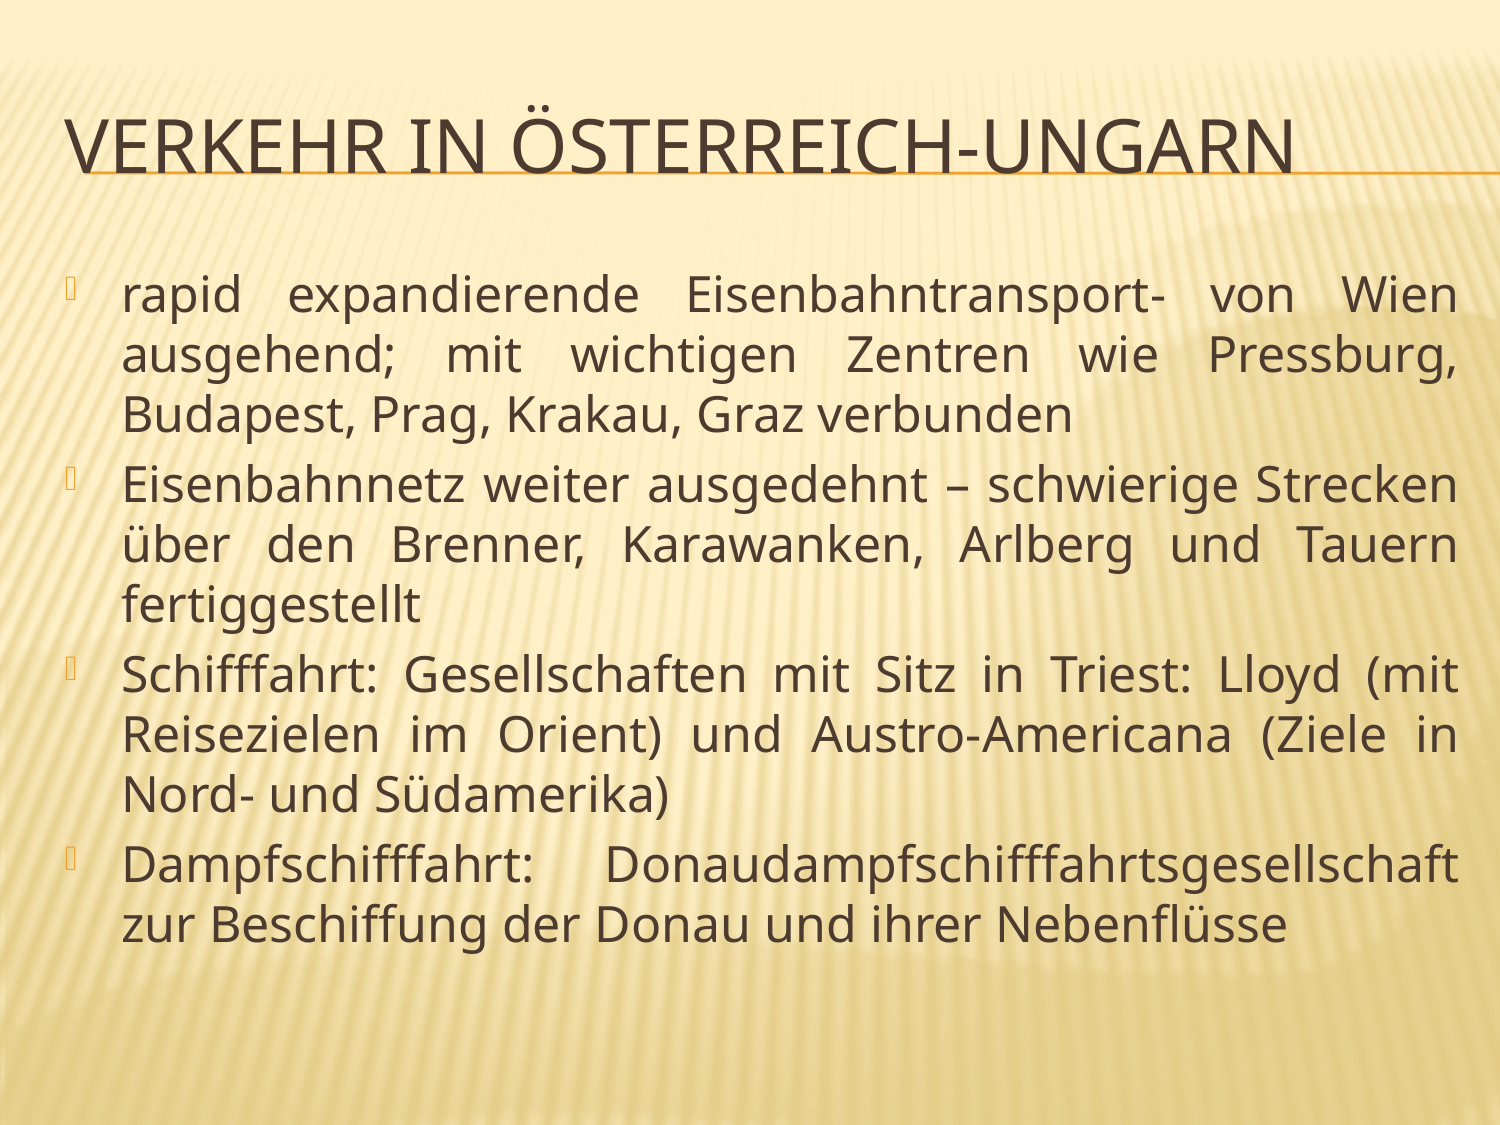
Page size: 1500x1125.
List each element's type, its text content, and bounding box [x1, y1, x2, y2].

title Verkehr in Österreich-Ungarn [50, 75, 1475, 213]
list rapid expandierende Eisenbahntransport- von Wien ausgehend; mit wichtigen Zentren wie Pressburg, Budapest, Prag, Krakau, Graz verbunden Eisenbahnnetz weiter ausgedehnt – schwierige Strecken über den Brenner, Karawanken, Arlberg und Tauern fertiggestellt Schifffahrt: Gesellschaften mit Sitz in Triest: Lloyd (mit Reisezielen im Orient) und Austro-Americana (Ziele in Nord- und Südamerika) Dampfschifffahrt: Donaudampfschifffahrtsgesellschaft zur Beschiffung der Donau und ihrer Nebenflüsse [50, 254, 1475, 998]
